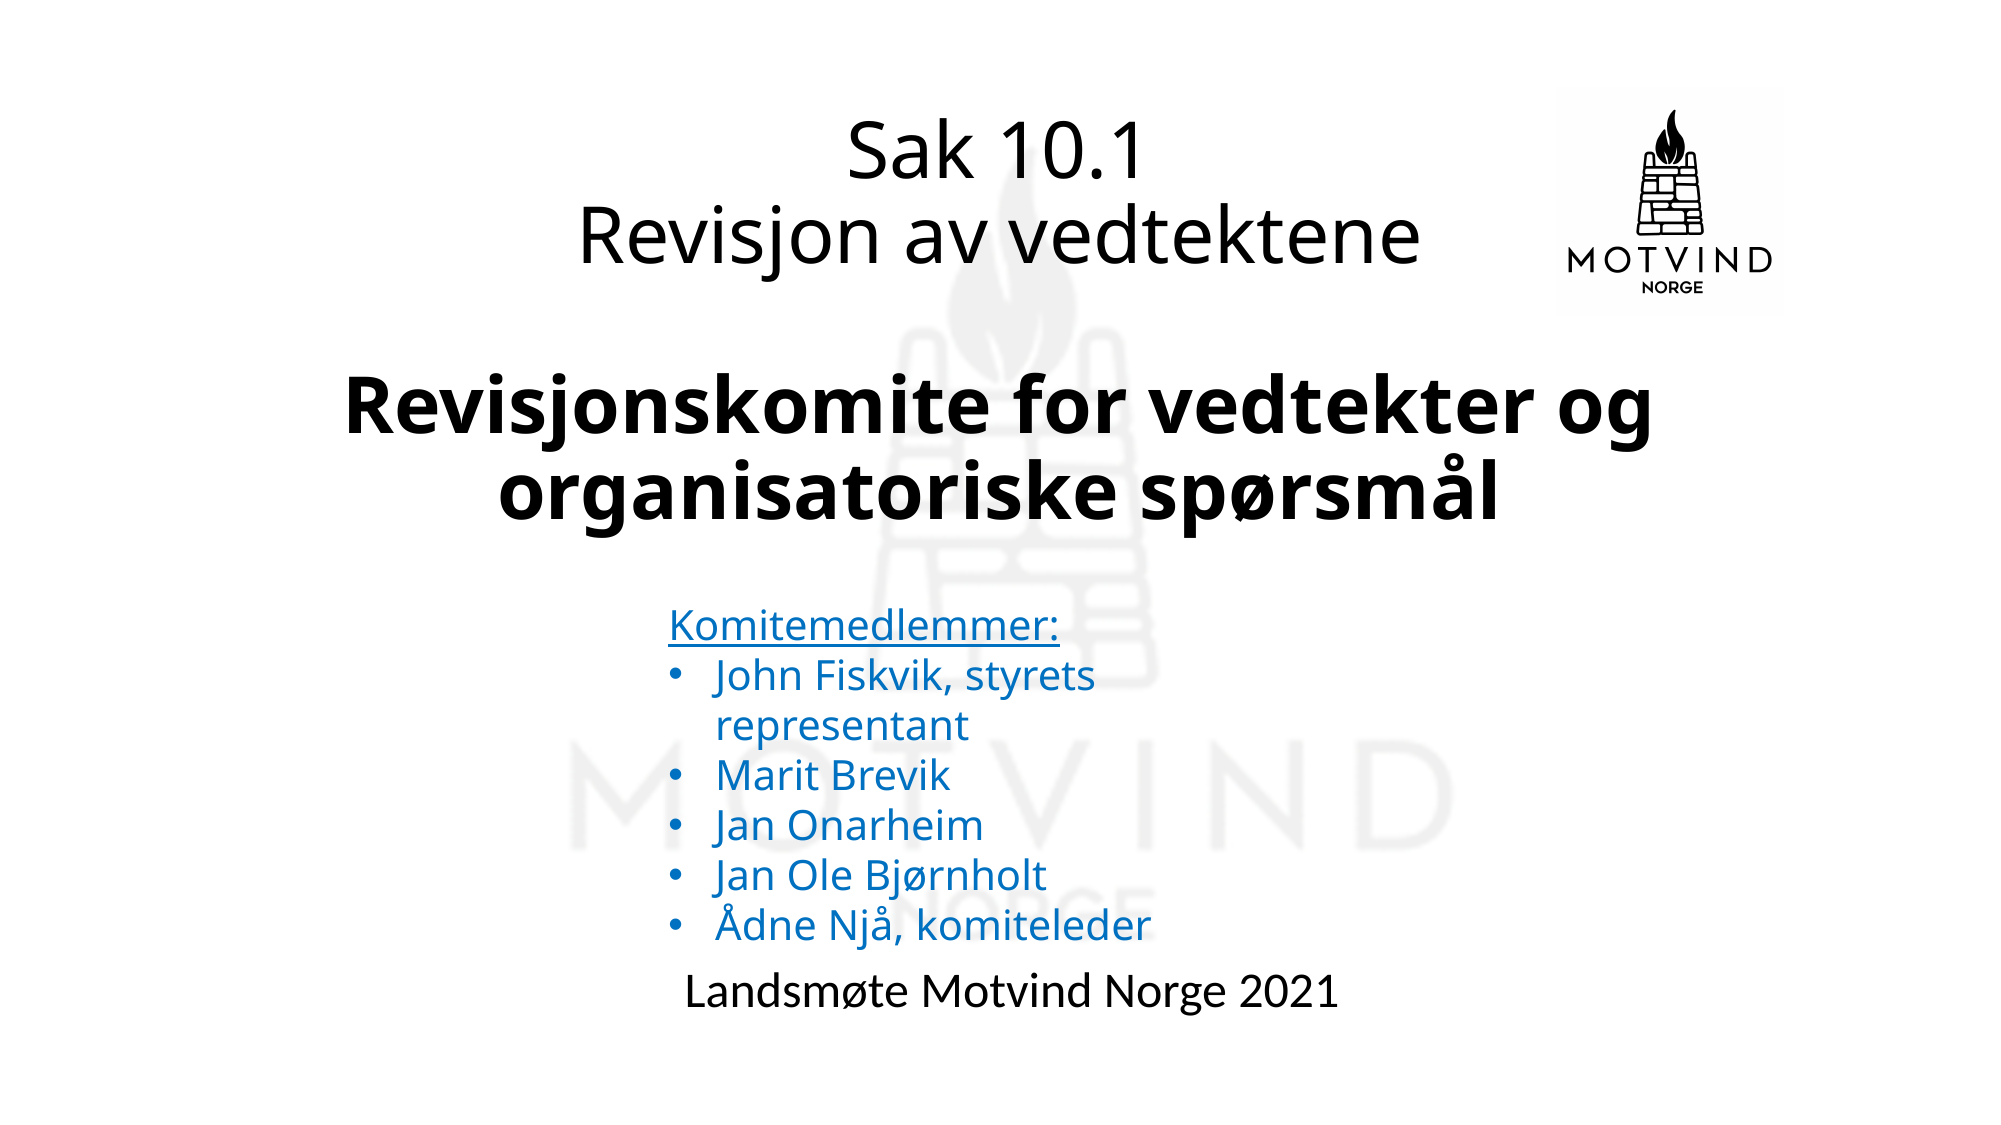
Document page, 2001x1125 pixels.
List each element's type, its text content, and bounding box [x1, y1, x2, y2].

picture [517, 49, 1507, 1039]
title Sak 10.1 Revisjon av vedtektene Revisjonskomite for vedtekter og organisatoriske spørsmål [1507, 101, 1750, 544]
subtitle Landsmøte Motvind Norge 2021 [262, 956, 1763, 1055]
picture [1556, 87, 1784, 316]
title Sak 10.1 Revisjon av vedtektene Revisjonskomite for vedtekter og organisatoriske spørsmål [249, 101, 517, 544]
